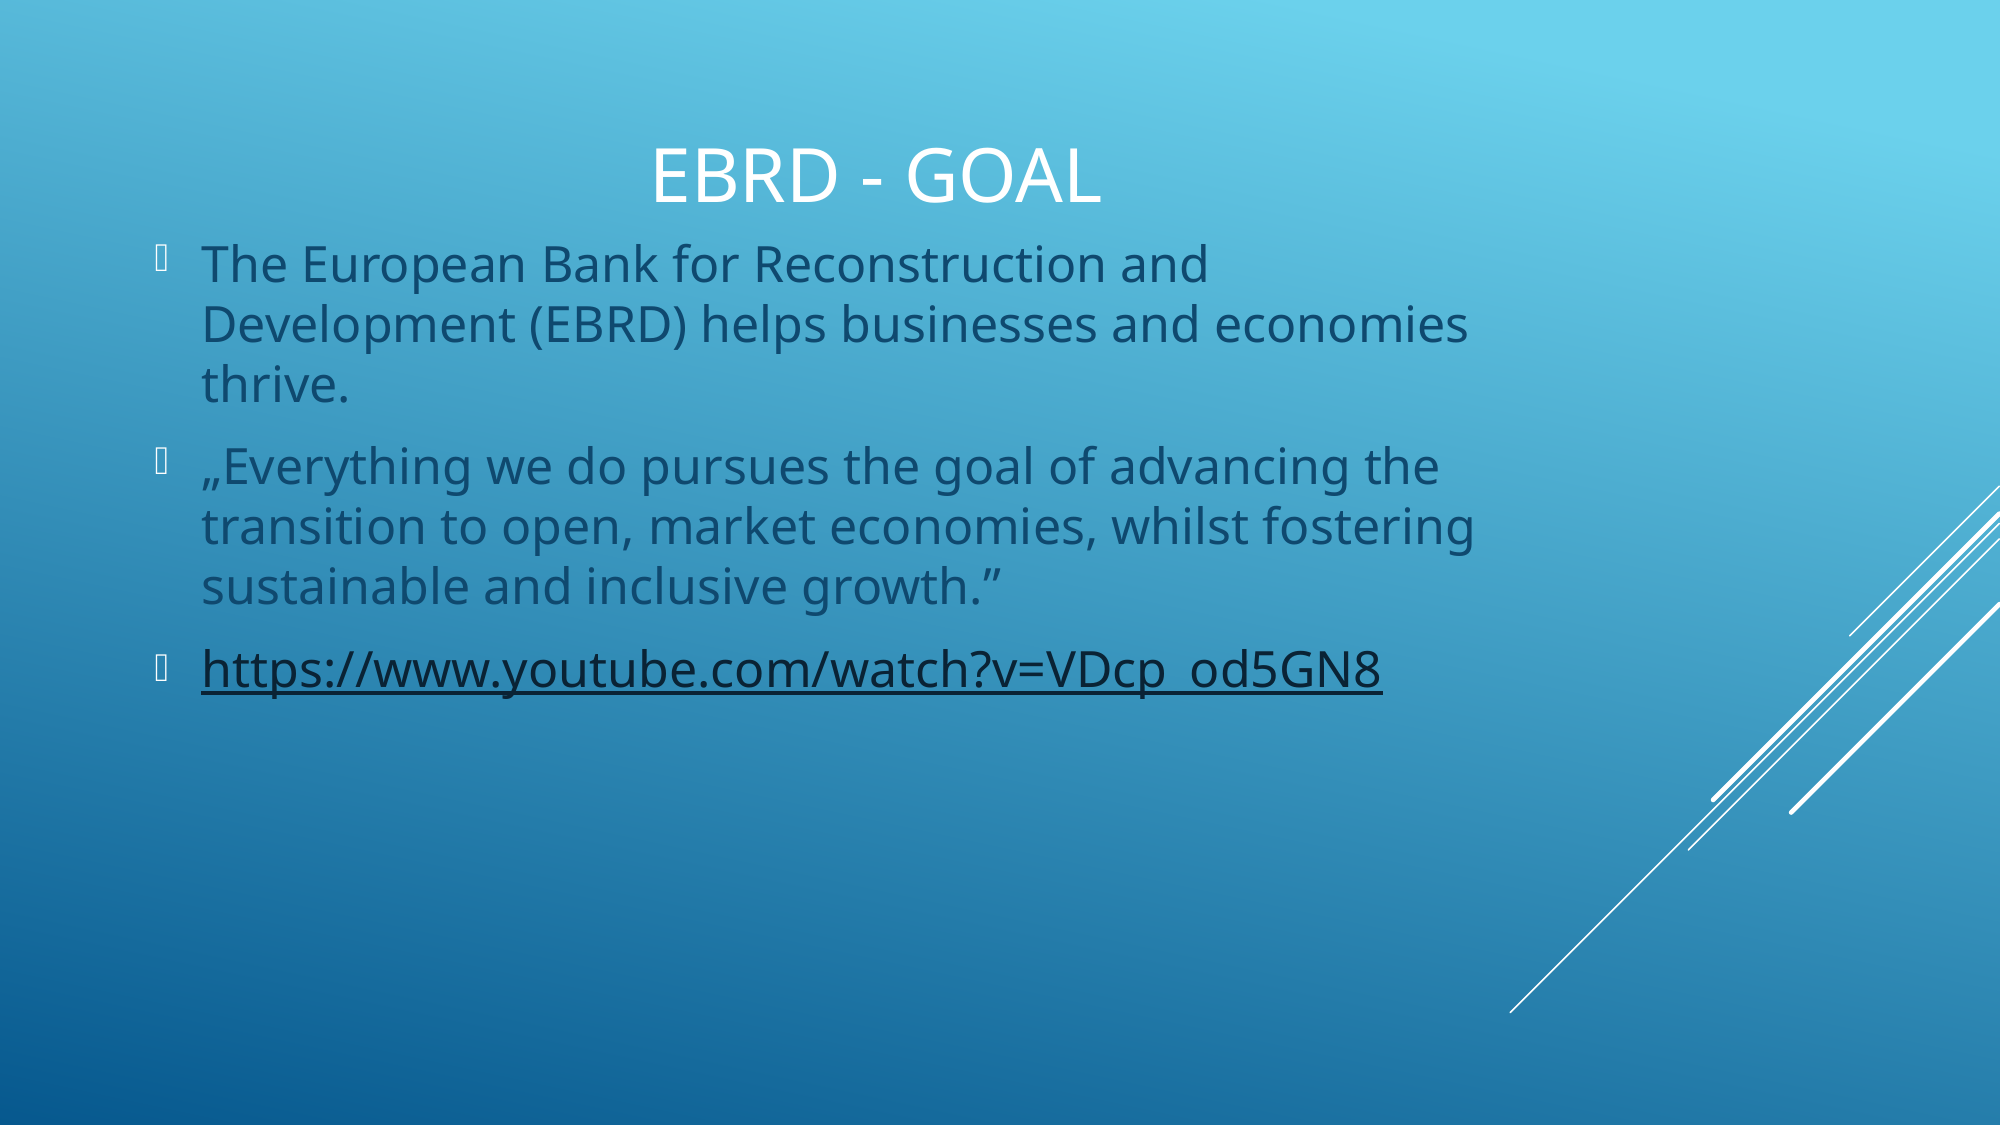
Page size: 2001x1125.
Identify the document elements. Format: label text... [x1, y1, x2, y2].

list The European Bank for Reconstruction and Development (EBRD) helps businesses and economies thrive. „Everything we do pursues the goal of advancing the transition to open, market economies, whilst fostering sustainable and inclusive growth.” https://www.youtube.com/watch?v=VDcp_od5GN8 [139, 172, 1540, 766]
title EBRD - GOAl [176, 48, 1577, 296]
